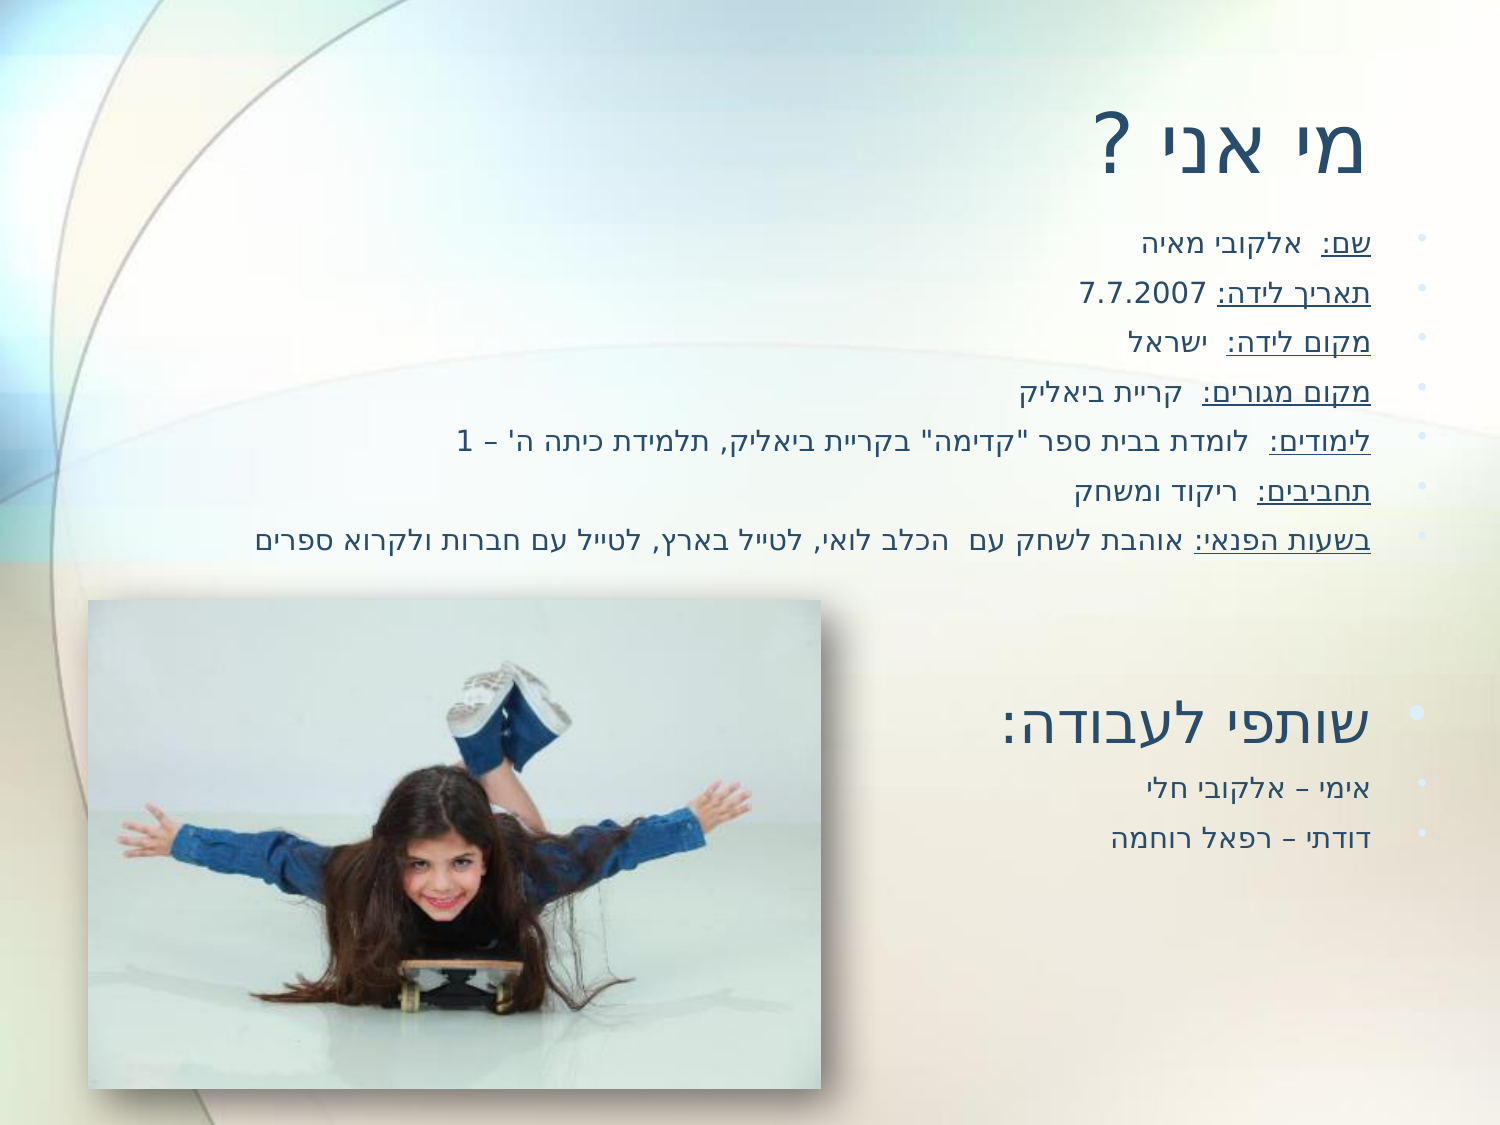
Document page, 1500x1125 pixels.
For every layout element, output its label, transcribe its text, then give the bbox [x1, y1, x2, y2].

list שם: אלקובי מאיה תאריך לידה: 7.7.2007 מקום לידה: ישראל מקום מגורים: קריית ביאליק לימודים: לומדת בבית ספר "קדימה" בקריית ביאליק, תלמידת כיתה ה' – 1 תחביבים: ריקוד ומשחק בשעות הפנאי: אוהבת לשחק עם הכלב לואי, לטייל בארץ, לטייל עם חברות ולקרוא ספרים שותפי לעבודה: אימי – אלקובי חלי דודתי – רפאל רוחמה [117, 208, 1443, 946]
title מי אני ? [841, 64, 1385, 208]
picture [0, 0, 1500, 1125]
